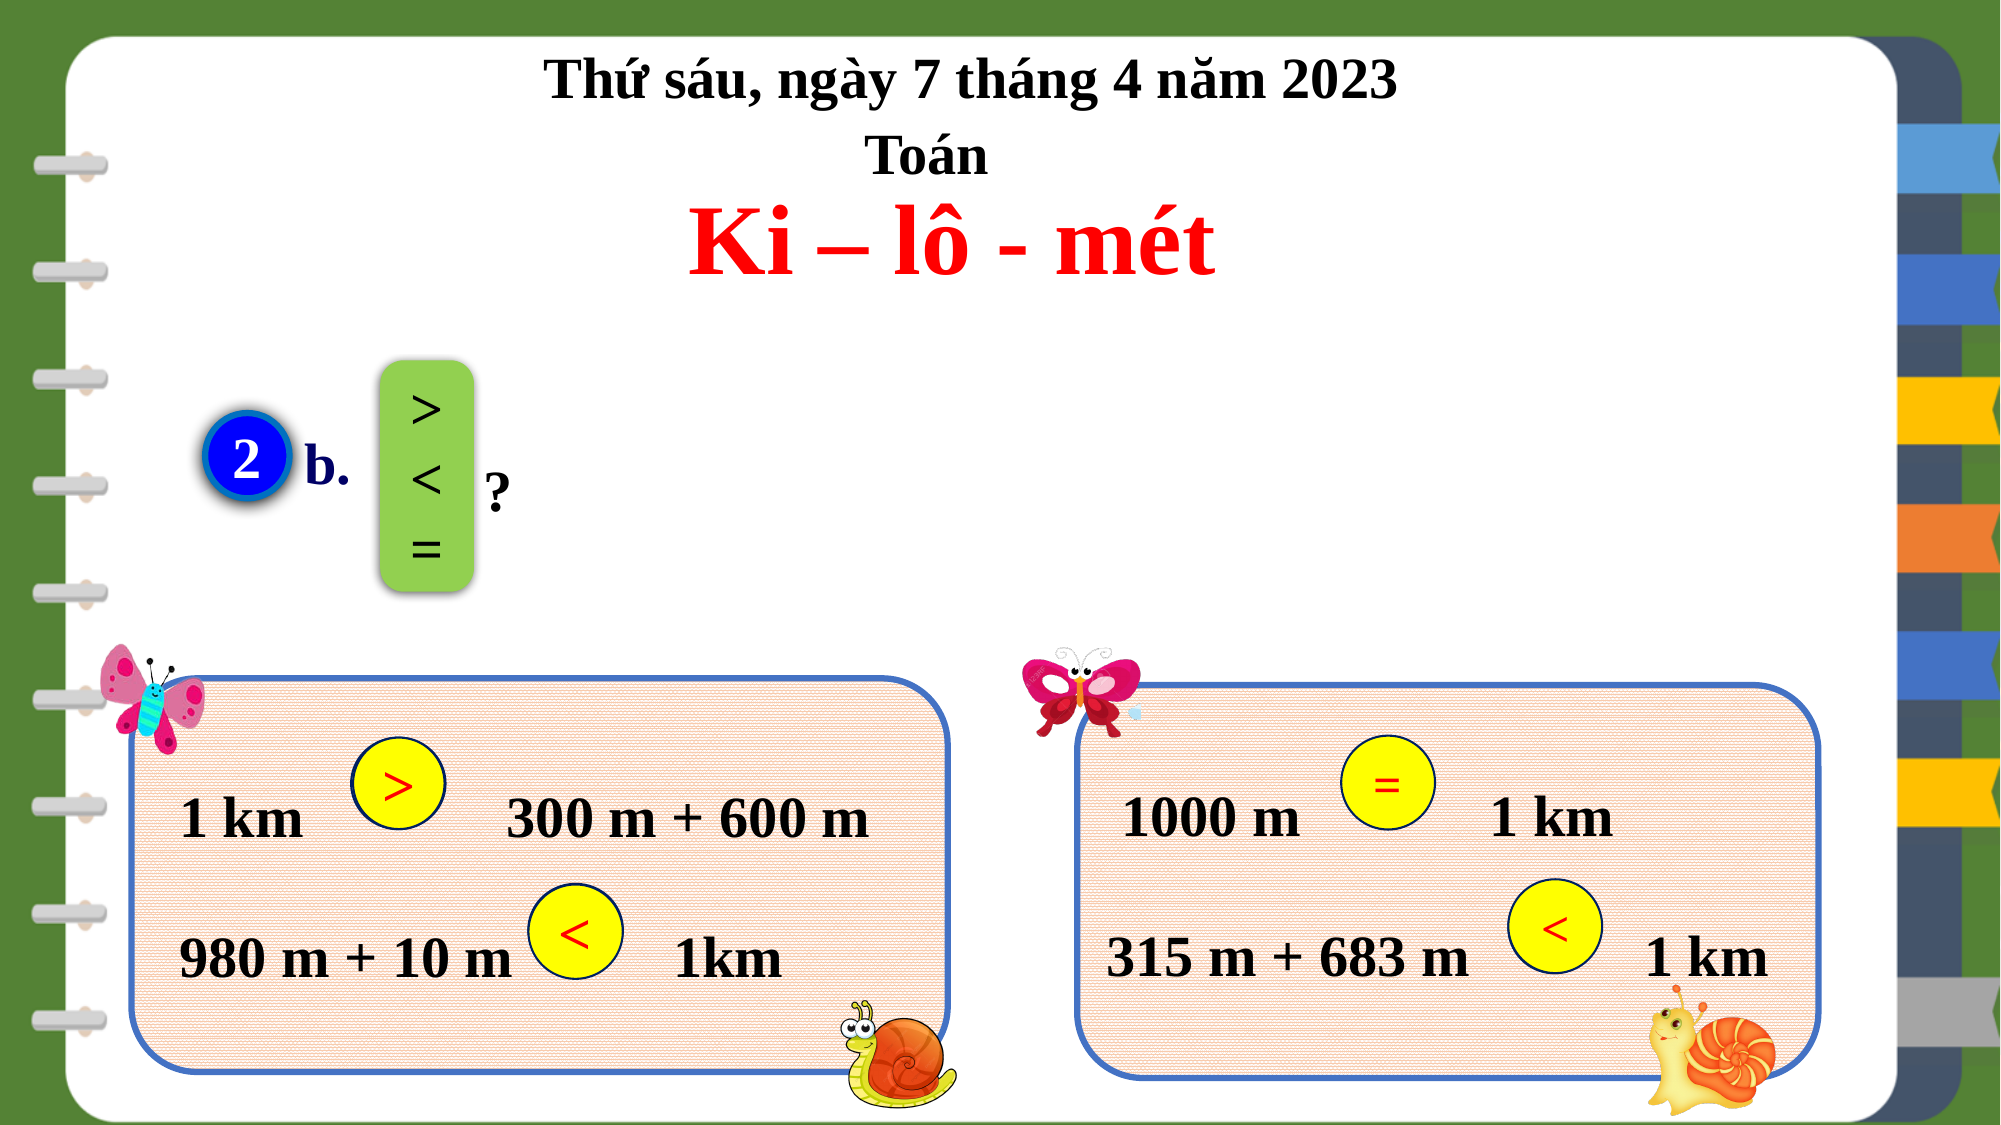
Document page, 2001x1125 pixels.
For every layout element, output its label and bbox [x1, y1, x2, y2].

text_box [1021, 643, 1857, 1122]
text_box [289, 360, 547, 592]
picture [0, 0, 2001, 1125]
text_box [88, 637, 958, 1115]
